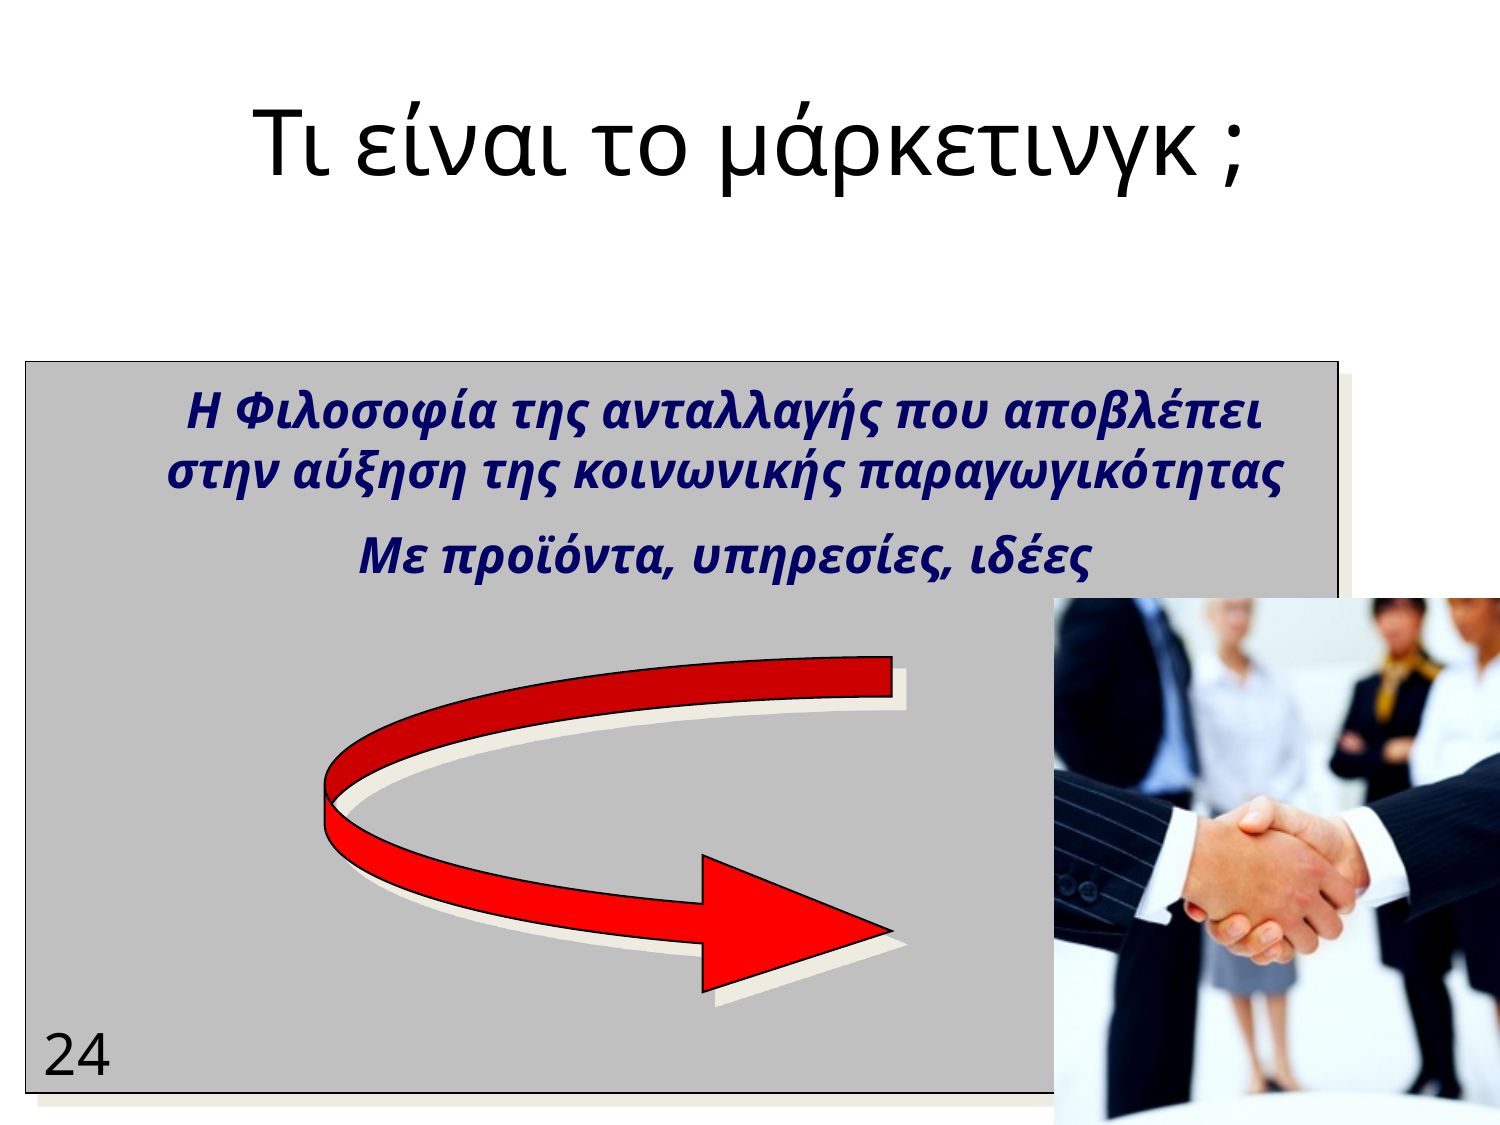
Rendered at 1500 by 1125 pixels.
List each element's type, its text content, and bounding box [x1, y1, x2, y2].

text_box 24 [0, 1011, 235, 1098]
text_box Η Φιλοσοφία της ανταλλαγής που αποβλέπει στην αύξηση της κοινωνικής παραγωγικότητας Με προϊόντα, υπηρεσίες, ιδέες [112, 286, 1339, 592]
text_box [25, 361, 1338, 1093]
text_box [324, 657, 892, 993]
picture [1054, 598, 1500, 1125]
title Τι είναι το μάρκετινγκ ; [75, 45, 1425, 233]
